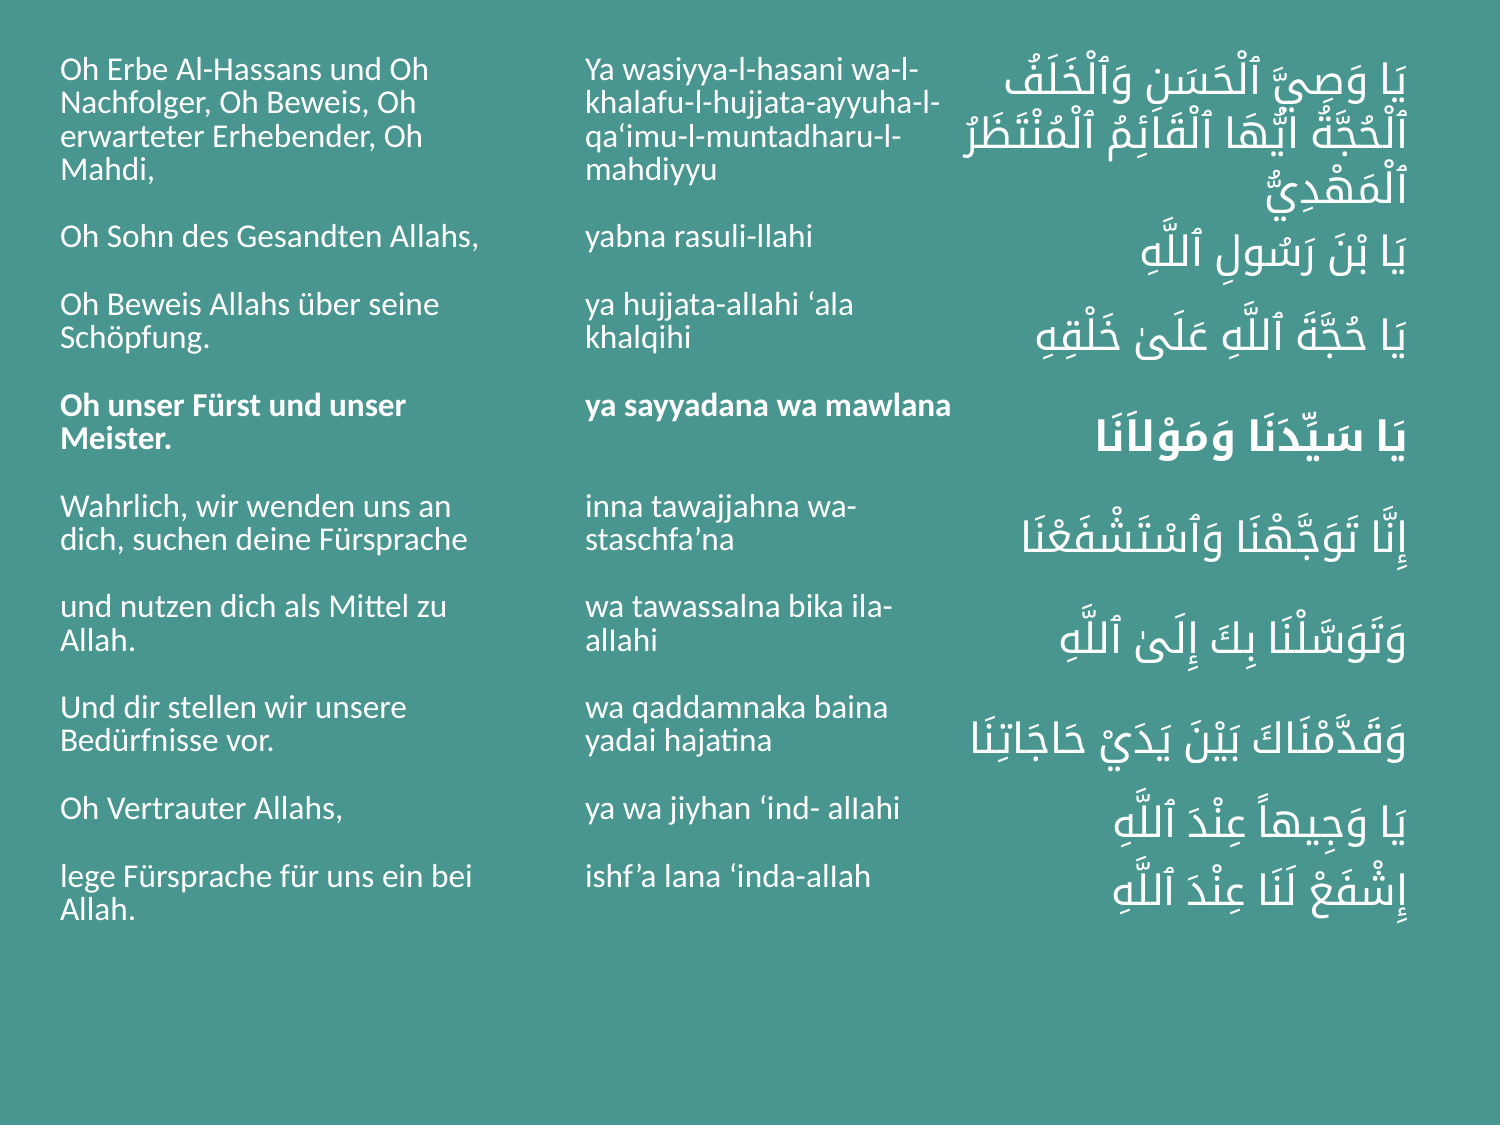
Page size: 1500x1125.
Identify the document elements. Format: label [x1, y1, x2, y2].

table_cell [59, 222, 1409, 929]
table_header [59, 55, 1409, 222]
